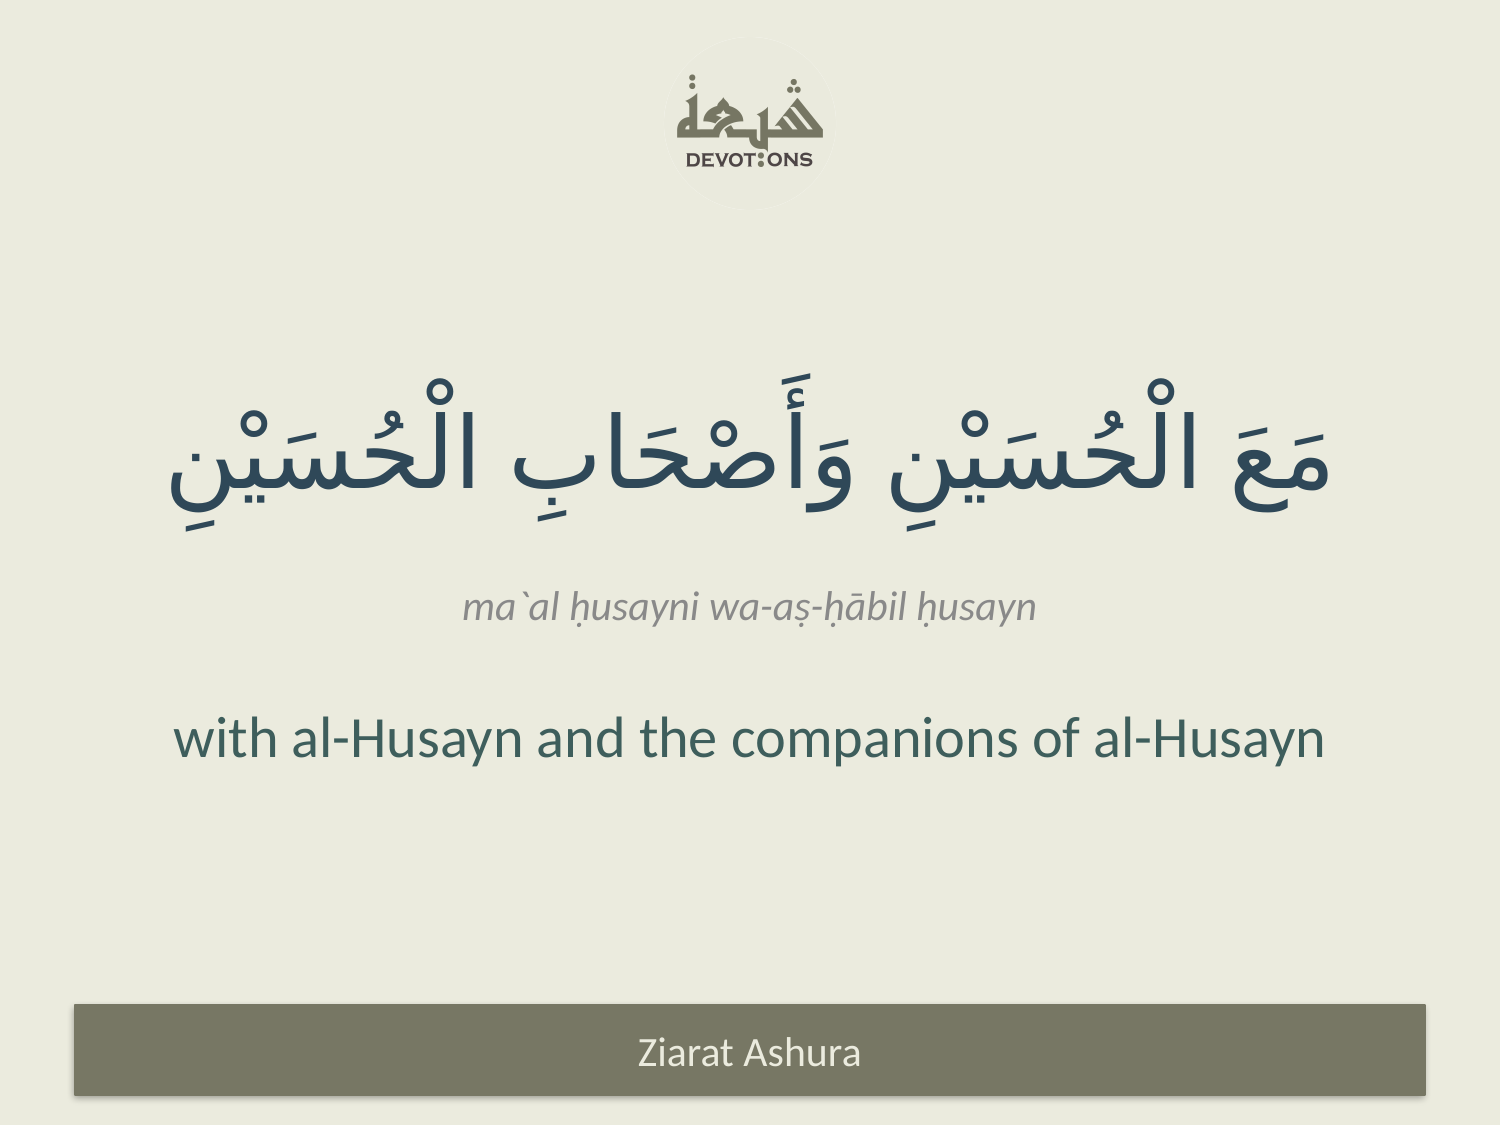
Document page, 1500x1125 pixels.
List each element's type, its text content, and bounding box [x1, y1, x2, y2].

picture [656, 29, 844, 218]
text_box [74, 1004, 1426, 1096]
text_box Ziarat Ashura [623, 1017, 877, 1083]
text_box مَعَ الْحُسَيْنِ وَأَصْحَابِ الْحُسَيْنِ ma`al ḥusayni wa-aṣ-ḥābil ḥusayn with al-Husayn and the companions of al-Husayn [74, 381, 1425, 776]
